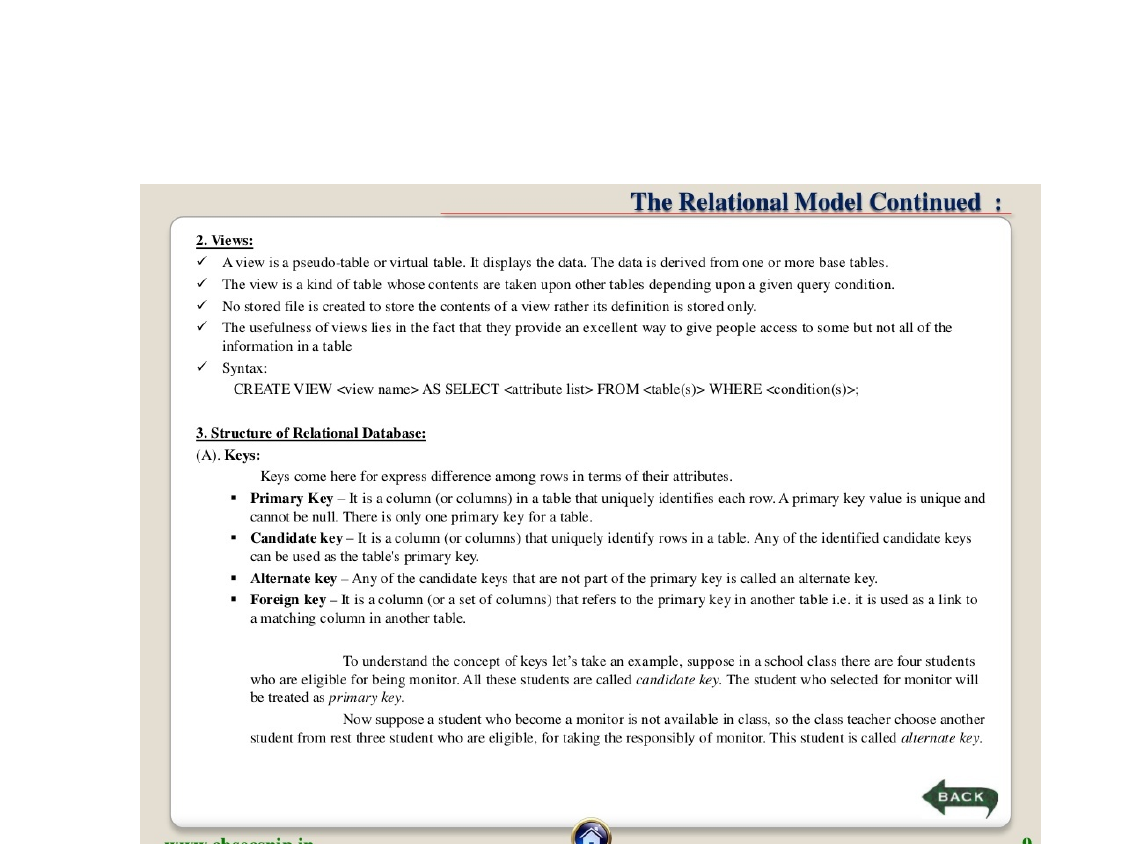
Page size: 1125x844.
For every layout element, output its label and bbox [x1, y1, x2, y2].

picture [140, 184, 1041, 844]
